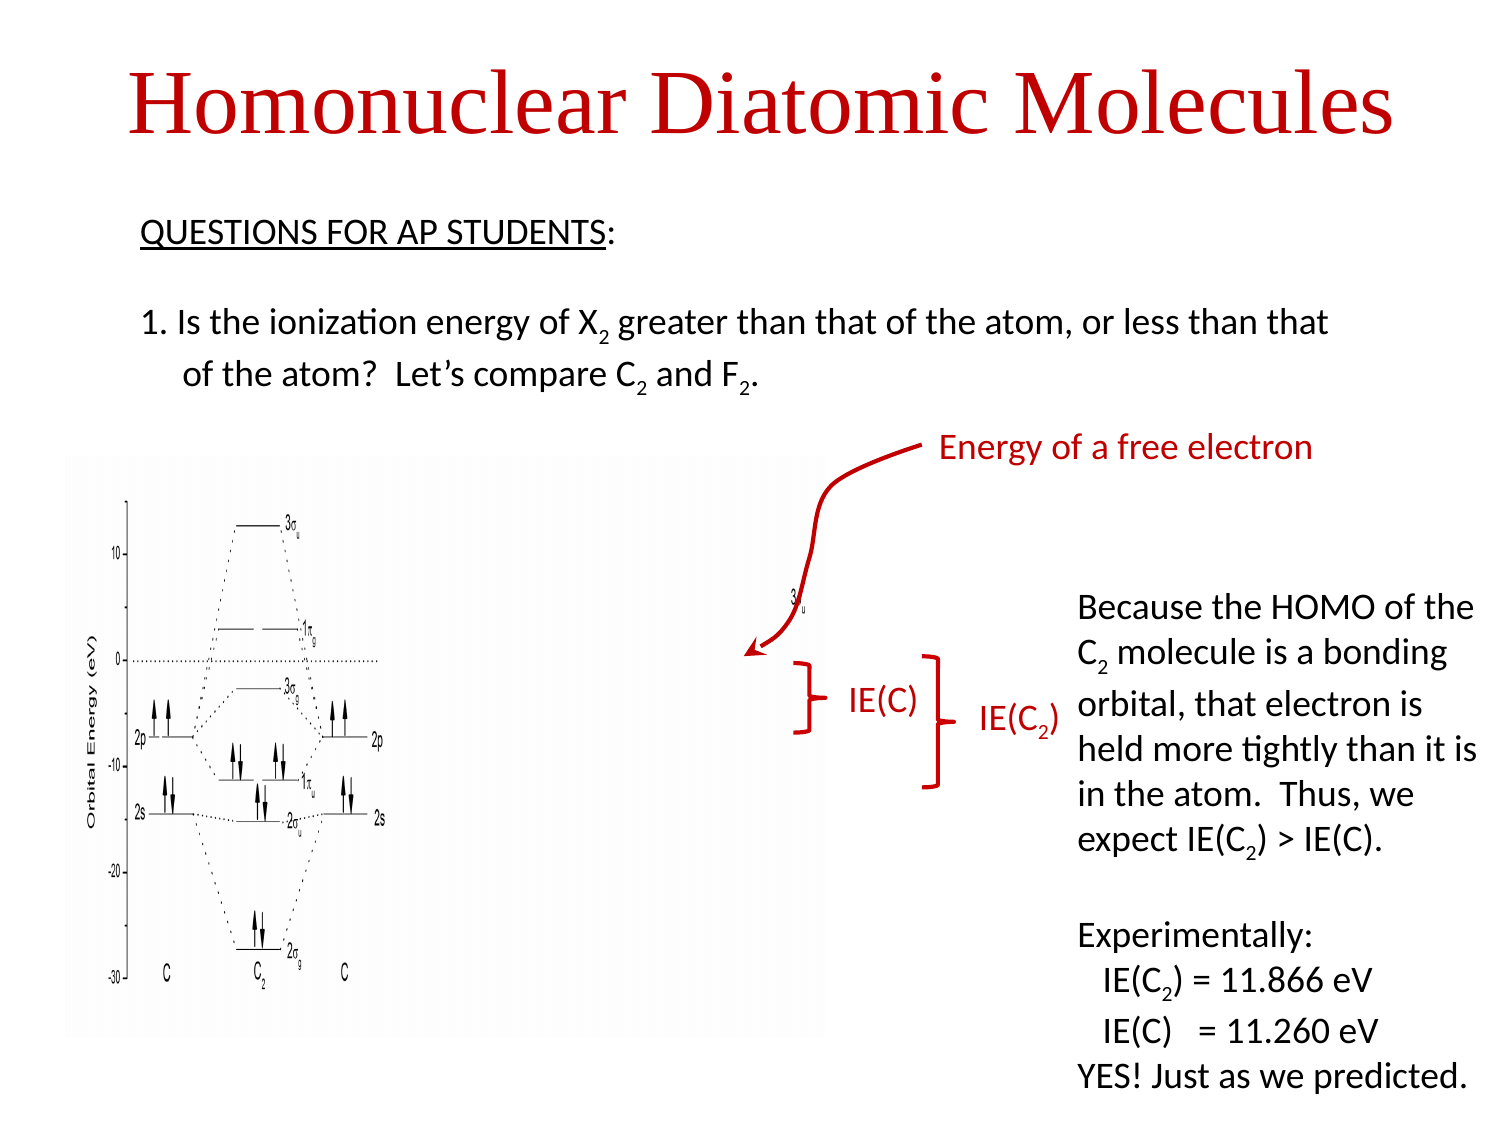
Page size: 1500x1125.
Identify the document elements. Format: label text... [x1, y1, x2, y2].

text_box [829, 442, 923, 555]
text_box IE(C) [833, 667, 934, 728]
text_box Because the HOMO of the C2 molecule is a bonding orbital, that electron is held more tightly than it is in the atom. Thus, we expect IE(C2) > IE(C). Experimentally: IE(C2) = 11.866 eV IE(C) = 11.260 eV YES! Just as we predicted. [1062, 574, 1500, 1104]
picture [65, 455, 826, 1037]
text_box IE(C2) [964, 685, 1062, 752]
text_box QUESTIONS FOR AP STUDENTS: 1. Is the ionization energy of X2 greater than that of the atom, or less than that of the atom? Let’s compare C2 and F2. [124, 199, 1388, 407]
text_box Energy of a free electron [924, 414, 1329, 475]
title Homonuclear Diatomic Molecules [87, 2, 1438, 191]
text_box [921, 655, 955, 789]
